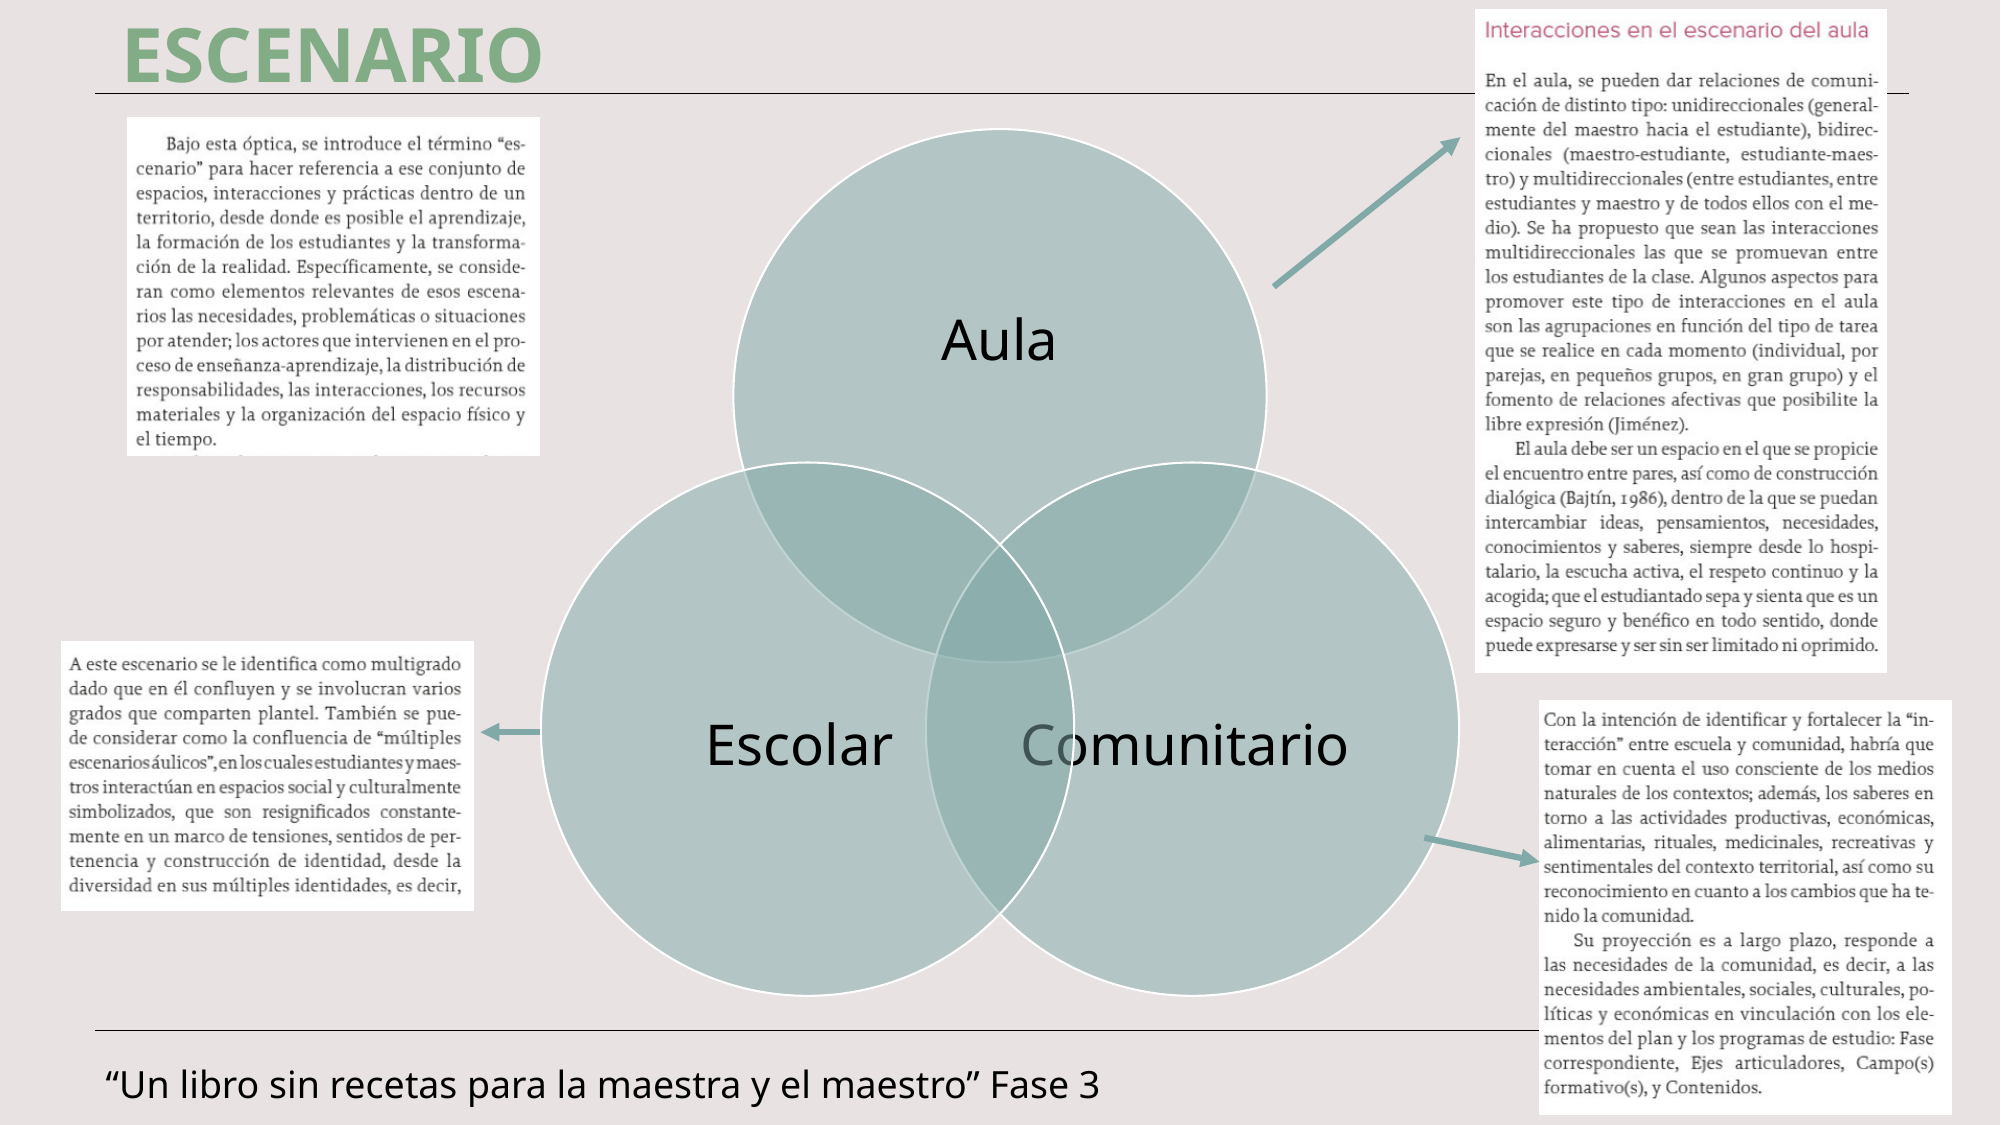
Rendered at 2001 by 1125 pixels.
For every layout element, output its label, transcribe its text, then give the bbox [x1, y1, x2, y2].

picture [61, 641, 475, 911]
text_box “Un libro sin recetas para la maestra y el maestro” Fase 3 [90, 1053, 1269, 1114]
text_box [333, 117, 1667, 1007]
picture [1539, 700, 1952, 1115]
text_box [1424, 837, 1540, 862]
picture [127, 117, 540, 456]
picture [1475, 9, 1887, 673]
text_box ESCENARIOS [90, 0, 576, 195]
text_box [1273, 137, 1461, 287]
